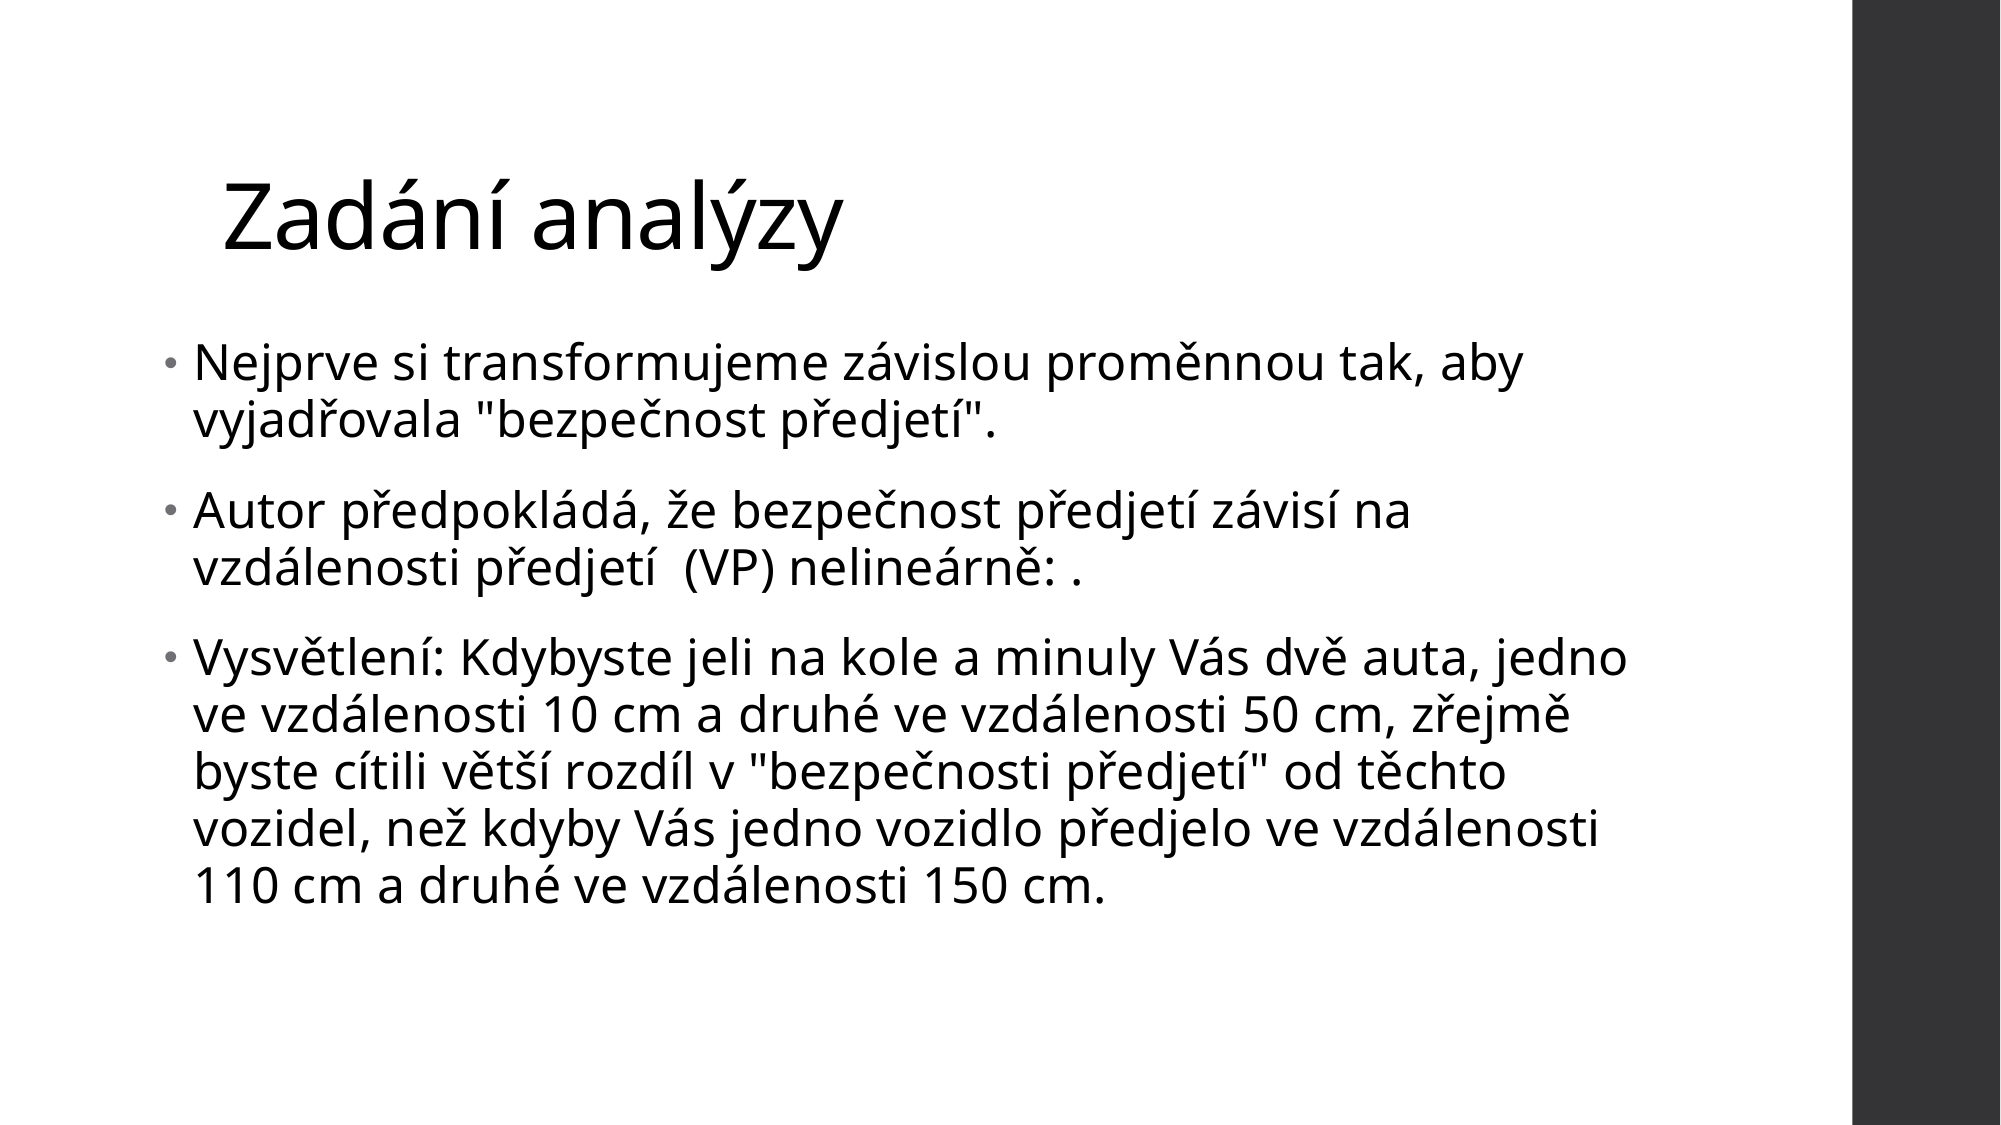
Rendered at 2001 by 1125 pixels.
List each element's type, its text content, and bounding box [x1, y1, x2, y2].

title Zadání analýzy [206, 60, 1797, 278]
